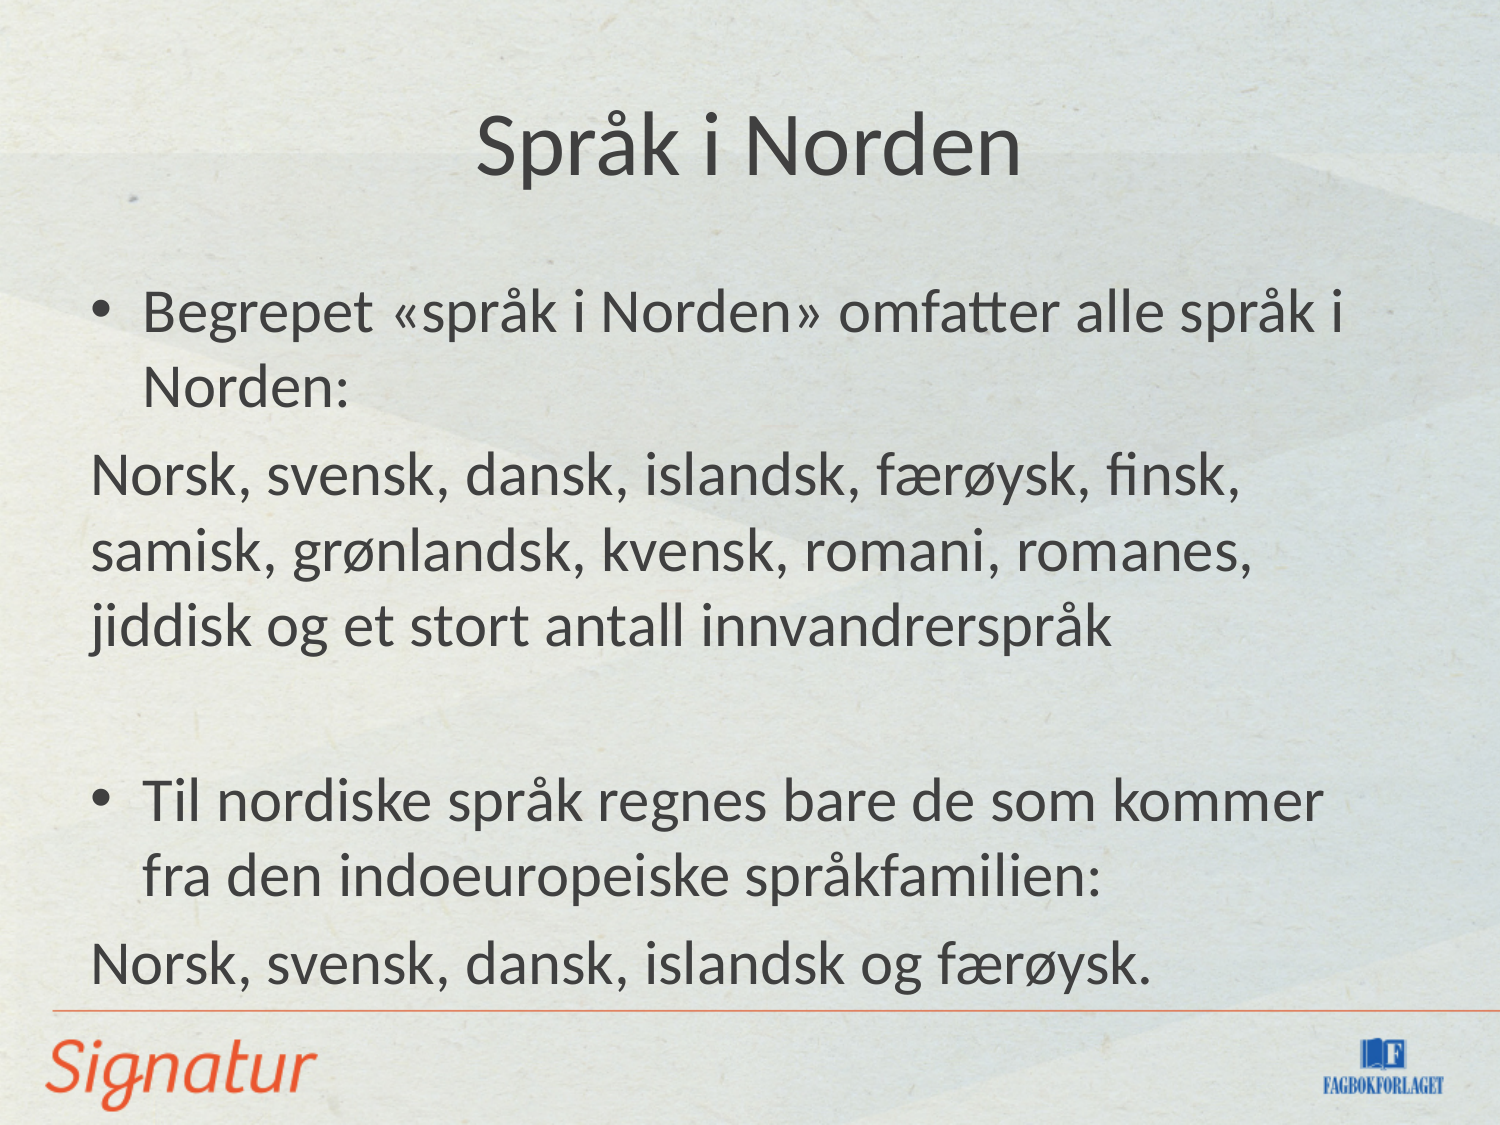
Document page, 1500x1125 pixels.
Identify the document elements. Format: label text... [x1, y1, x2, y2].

title Språk i Norden [75, 45, 1425, 233]
picture [0, 0, 1500, 1125]
list Begrepet «språk i Norden» omfatter alle språk i Norden: Norsk, svensk, dansk, islandsk, færøysk, finsk, samisk, grønlandsk, kvensk, romani, romanes, jiddisk og et stort antall innvandrerspråk Til nordiske språk regnes bare de som kommer fra den indoeuropeiske språkfamilien: Norsk, svensk, dansk, islandsk og færøysk. [75, 262, 1425, 1005]
